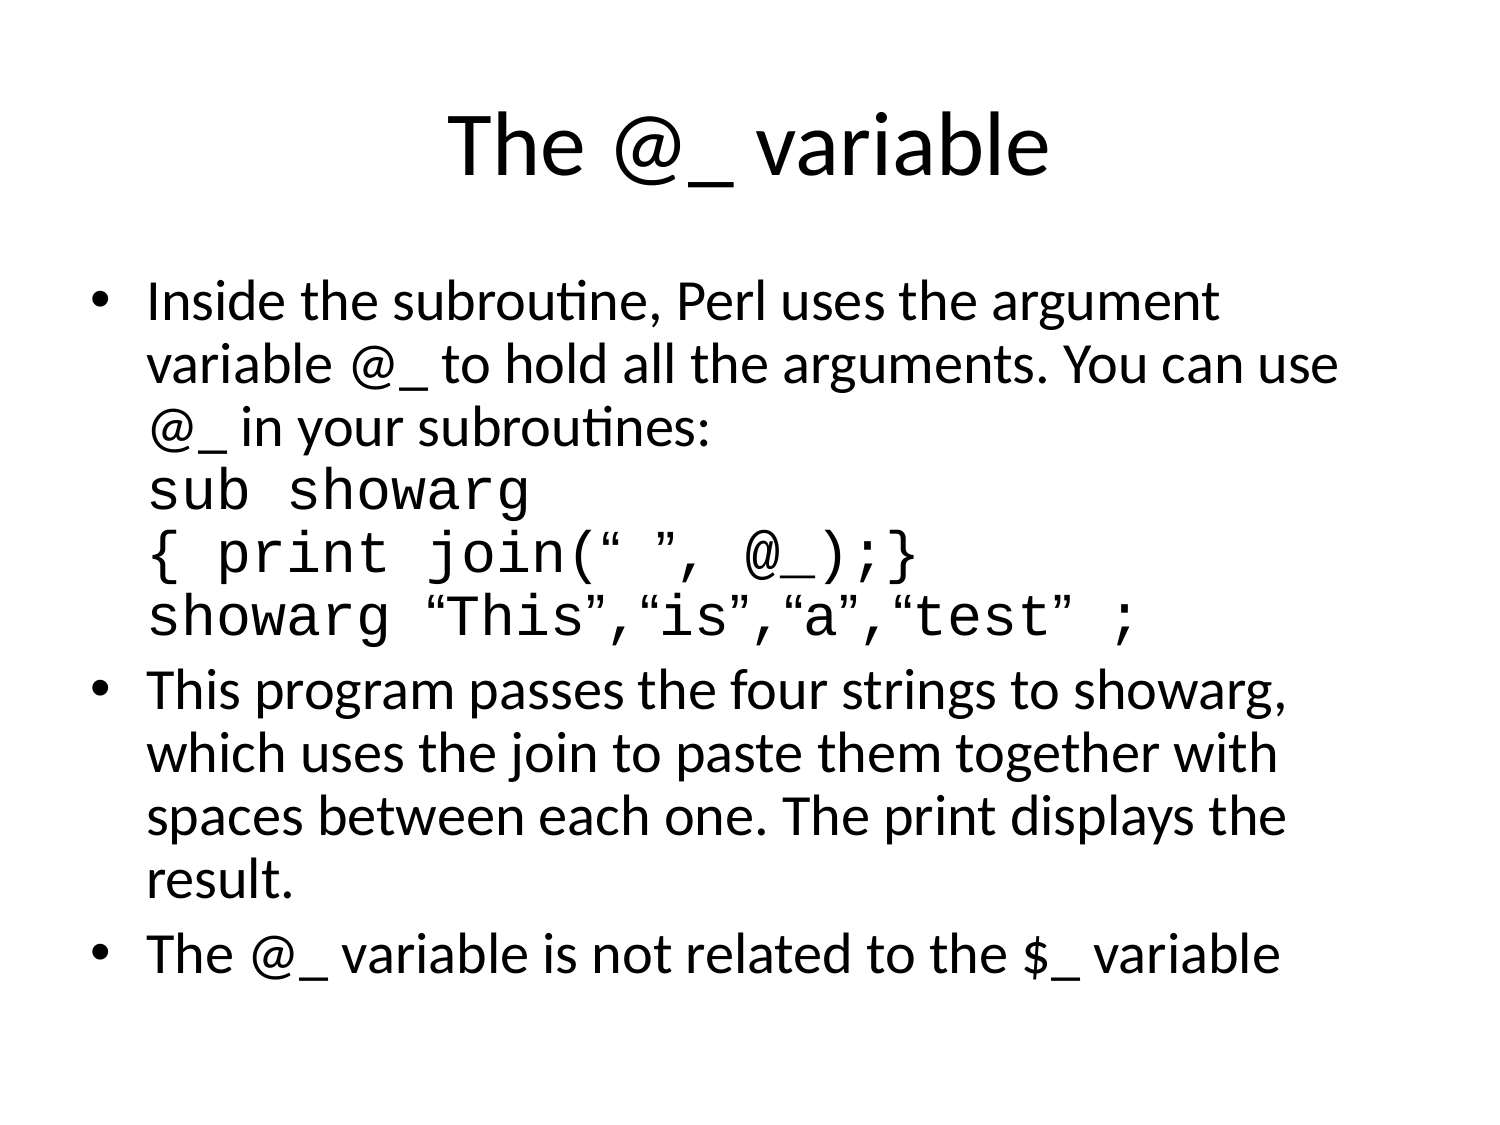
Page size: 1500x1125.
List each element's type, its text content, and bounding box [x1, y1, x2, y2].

title The @_ variable [75, 45, 1425, 233]
list Inside the subroutine, Perl uses the argument variable @_ to hold all the arguments. You can use @_ in your subroutines: sub showarg { print join(“ ”, @_);} showarg “This”,“is”,“a”,“test” ; This program passes the four strings to showarg, which uses the join to paste them together with spaces between each one. The print displays the result. The @_ variable is not related to the $_ variable [75, 262, 1425, 1005]
